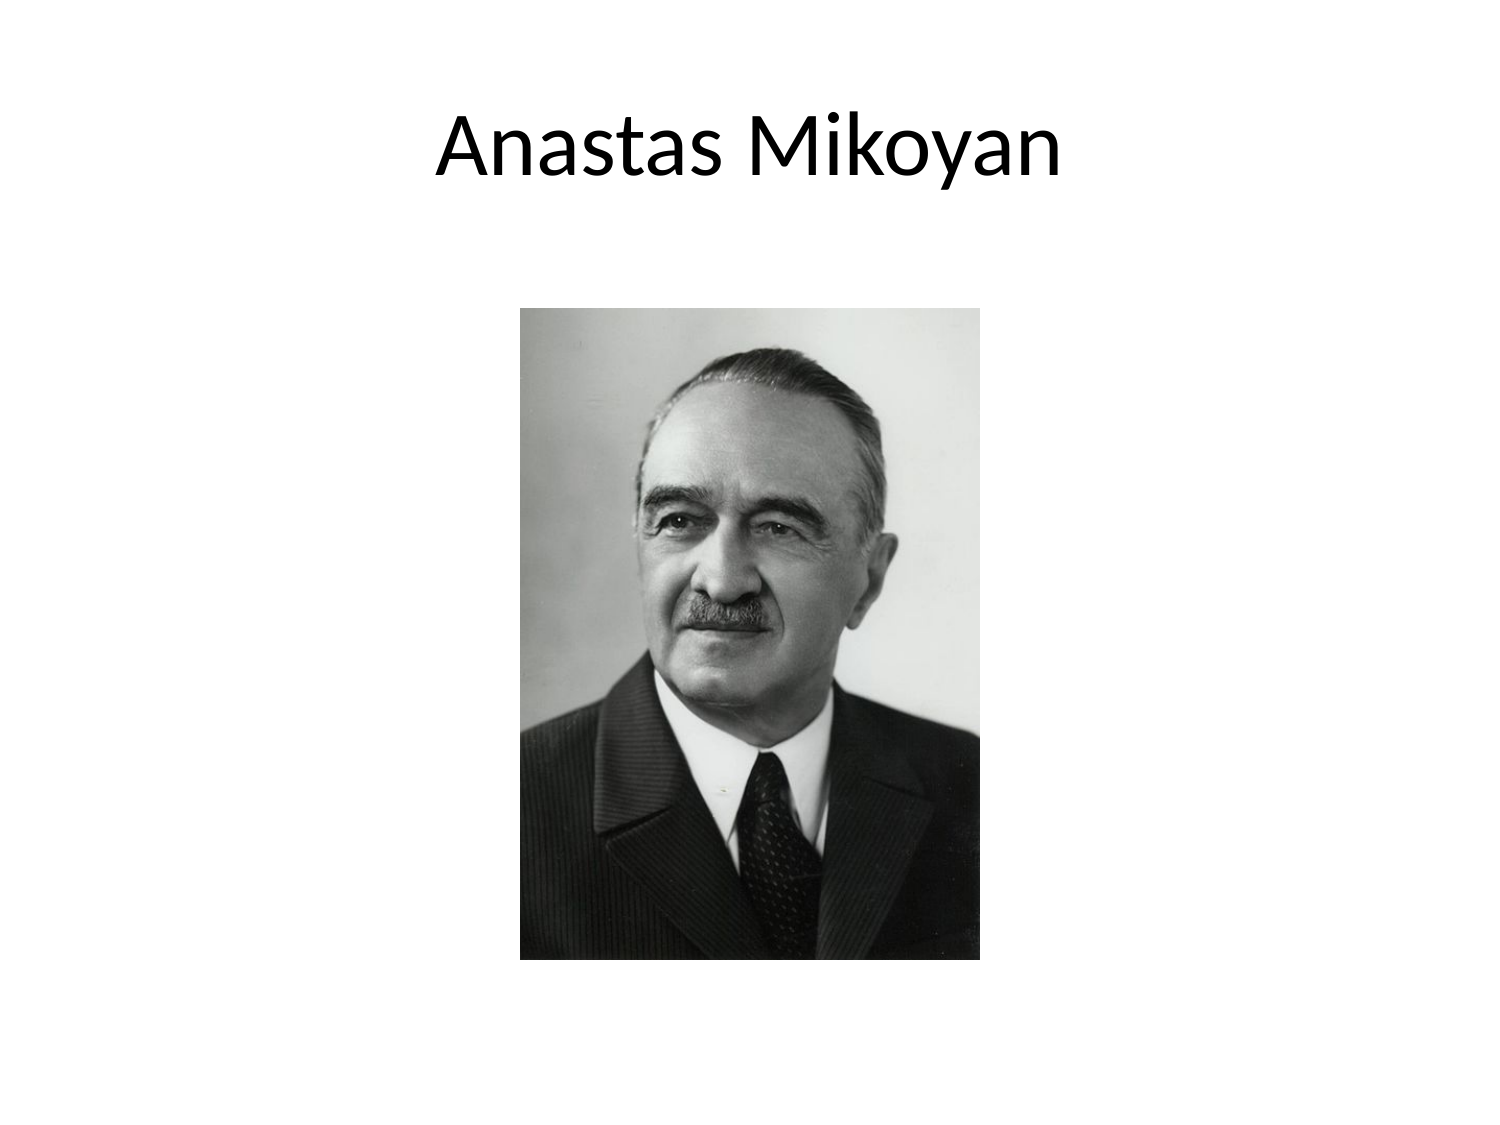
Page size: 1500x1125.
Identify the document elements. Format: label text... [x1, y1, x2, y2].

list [520, 307, 980, 960]
title Anastas Mikoyan [75, 45, 1425, 233]
